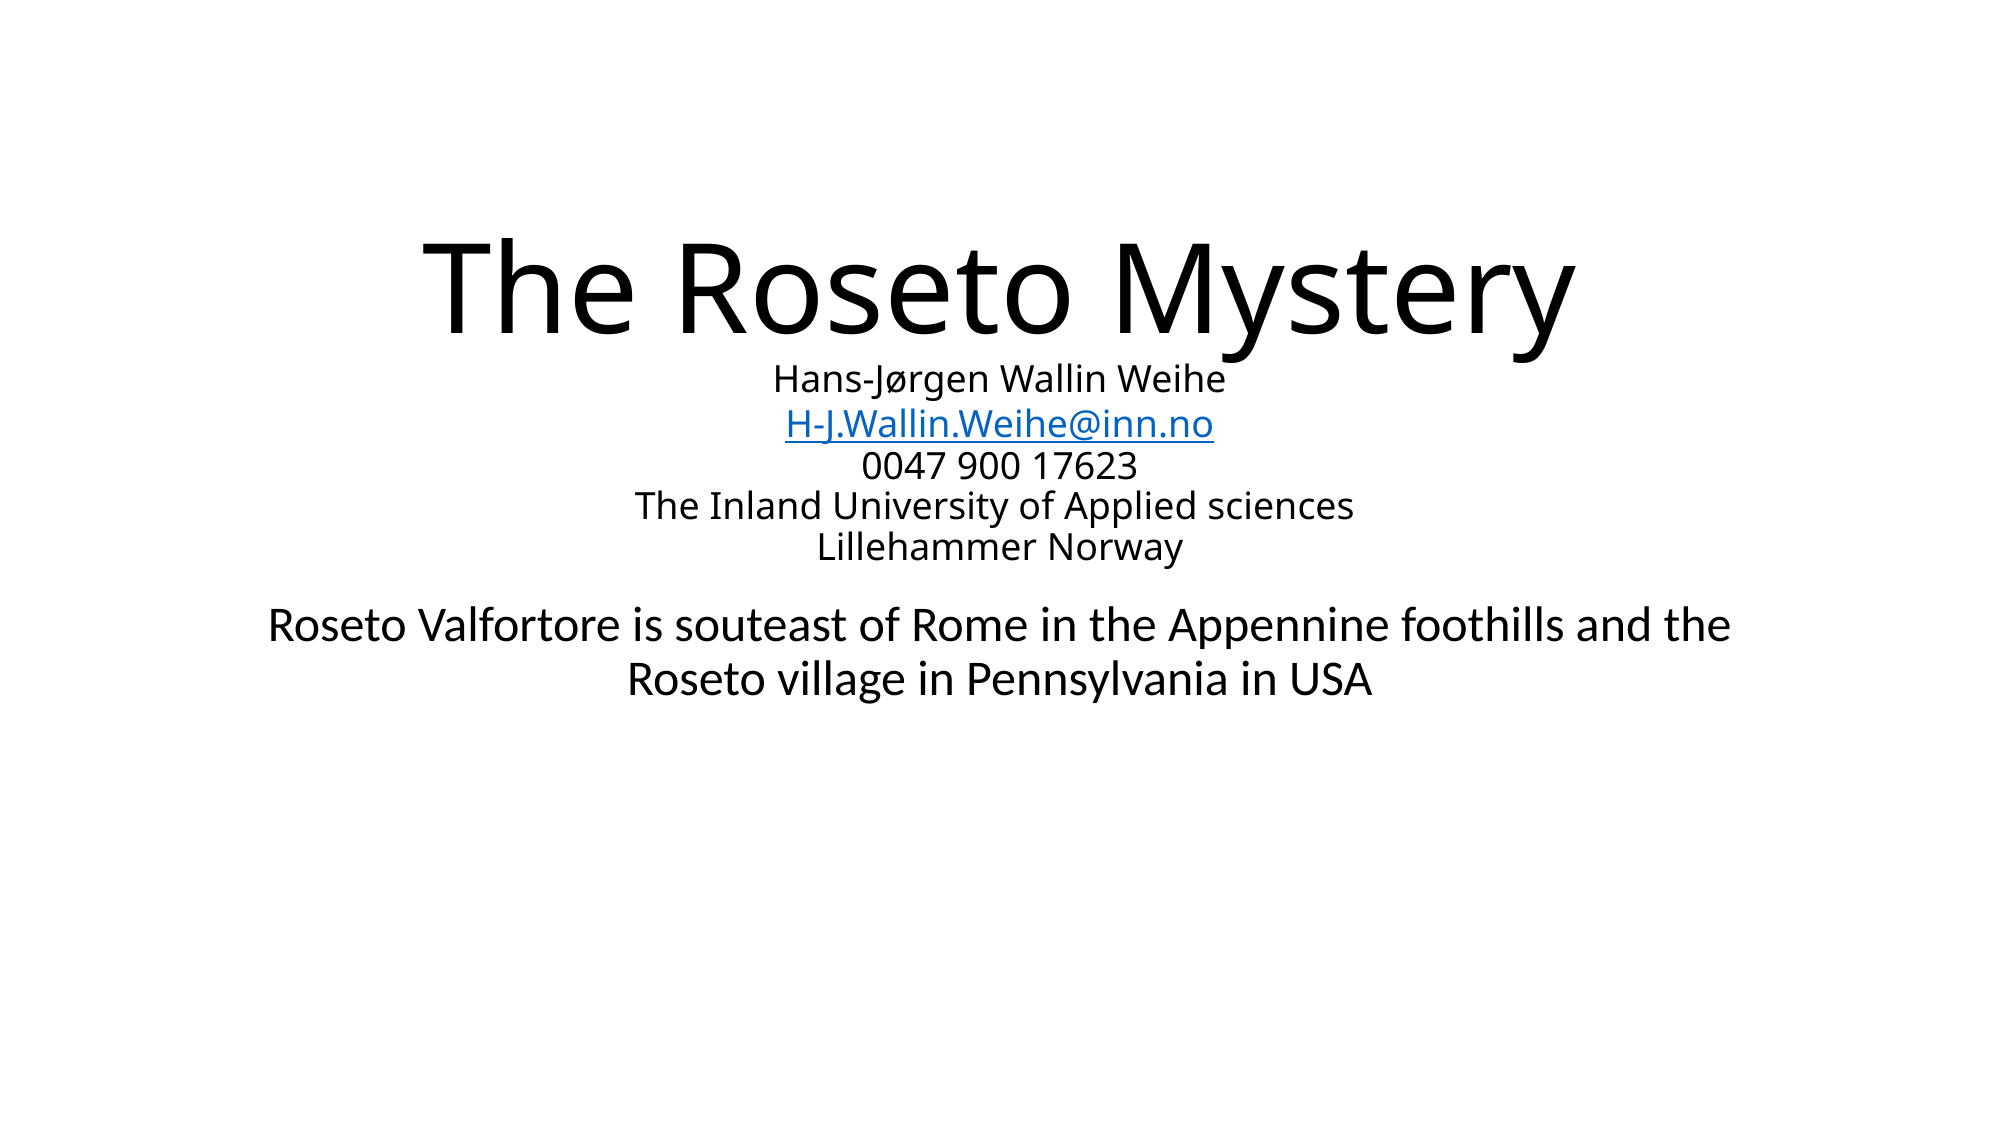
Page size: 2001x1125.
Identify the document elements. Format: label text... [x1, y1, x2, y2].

subtitle Roseto Valfortore is souteast of Rome in the Appennine foothills and the Roseto village in Pennsylvania in USA [249, 590, 1750, 863]
title The Roseto Mystery Hans-Jørgen Wallin Weihe H-J.Wallin.Weihe@inn.no 0047 900 17623 The Inland University of Applied sciences Lillehammer Norway [249, 184, 1750, 576]
